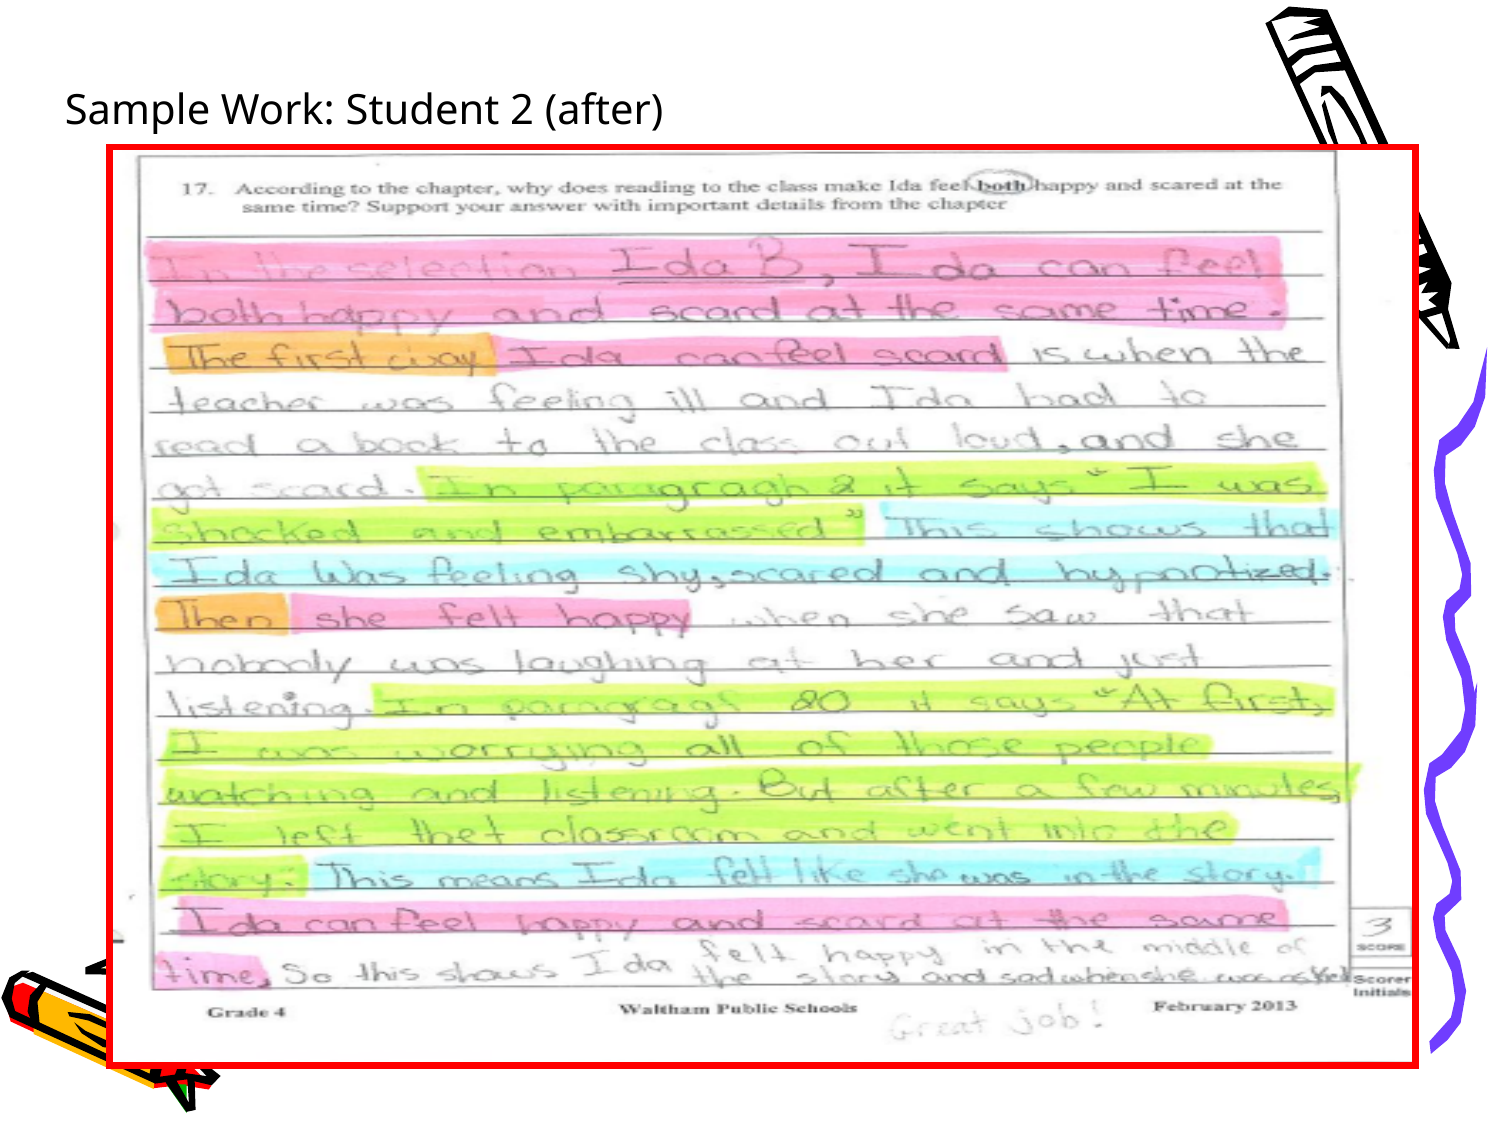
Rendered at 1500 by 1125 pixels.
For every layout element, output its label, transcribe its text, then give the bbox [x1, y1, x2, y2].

picture [112, 149, 1413, 1063]
text_box Sample Work: Student 2 (after) [49, 75, 788, 140]
